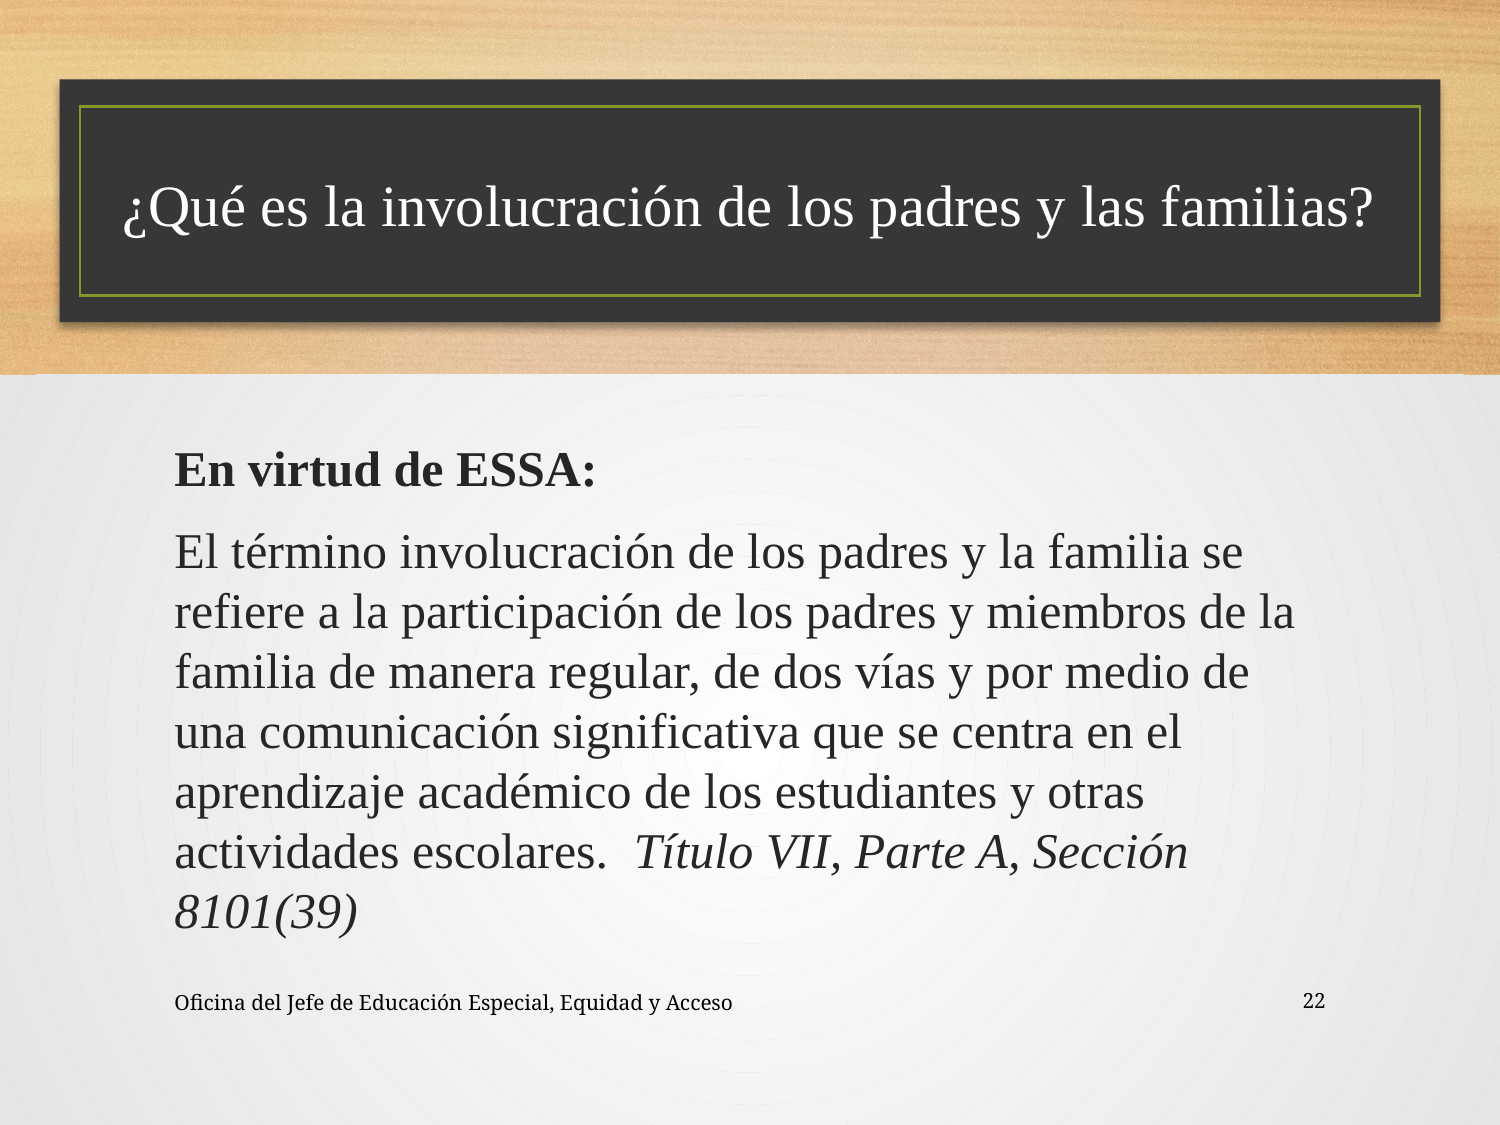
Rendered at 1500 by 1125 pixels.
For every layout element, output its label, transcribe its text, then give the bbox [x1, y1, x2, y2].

footer Oficina del Jefe de Educación Especial, Equidad y Acceso [159, 979, 1059, 1025]
text_box [0, 374, 1500, 1125]
text_box [0, 0, 1500, 374]
slide_number 22 [1273, 979, 1341, 1025]
text_box [58, 78, 1442, 323]
text_box [79, 106, 1421, 296]
list En virtud de ESSA: El término involucración de los padres y la familia se refiere a la participación de los padres y miembros de la familia de manera regular, de dos vías y por medio de una comunicación significativa que se centra en el aprendizaje académico de los estudiantes y otras actividades escolares. Título VII, Parte A, Sección 8101(39) [159, 428, 1341, 964]
